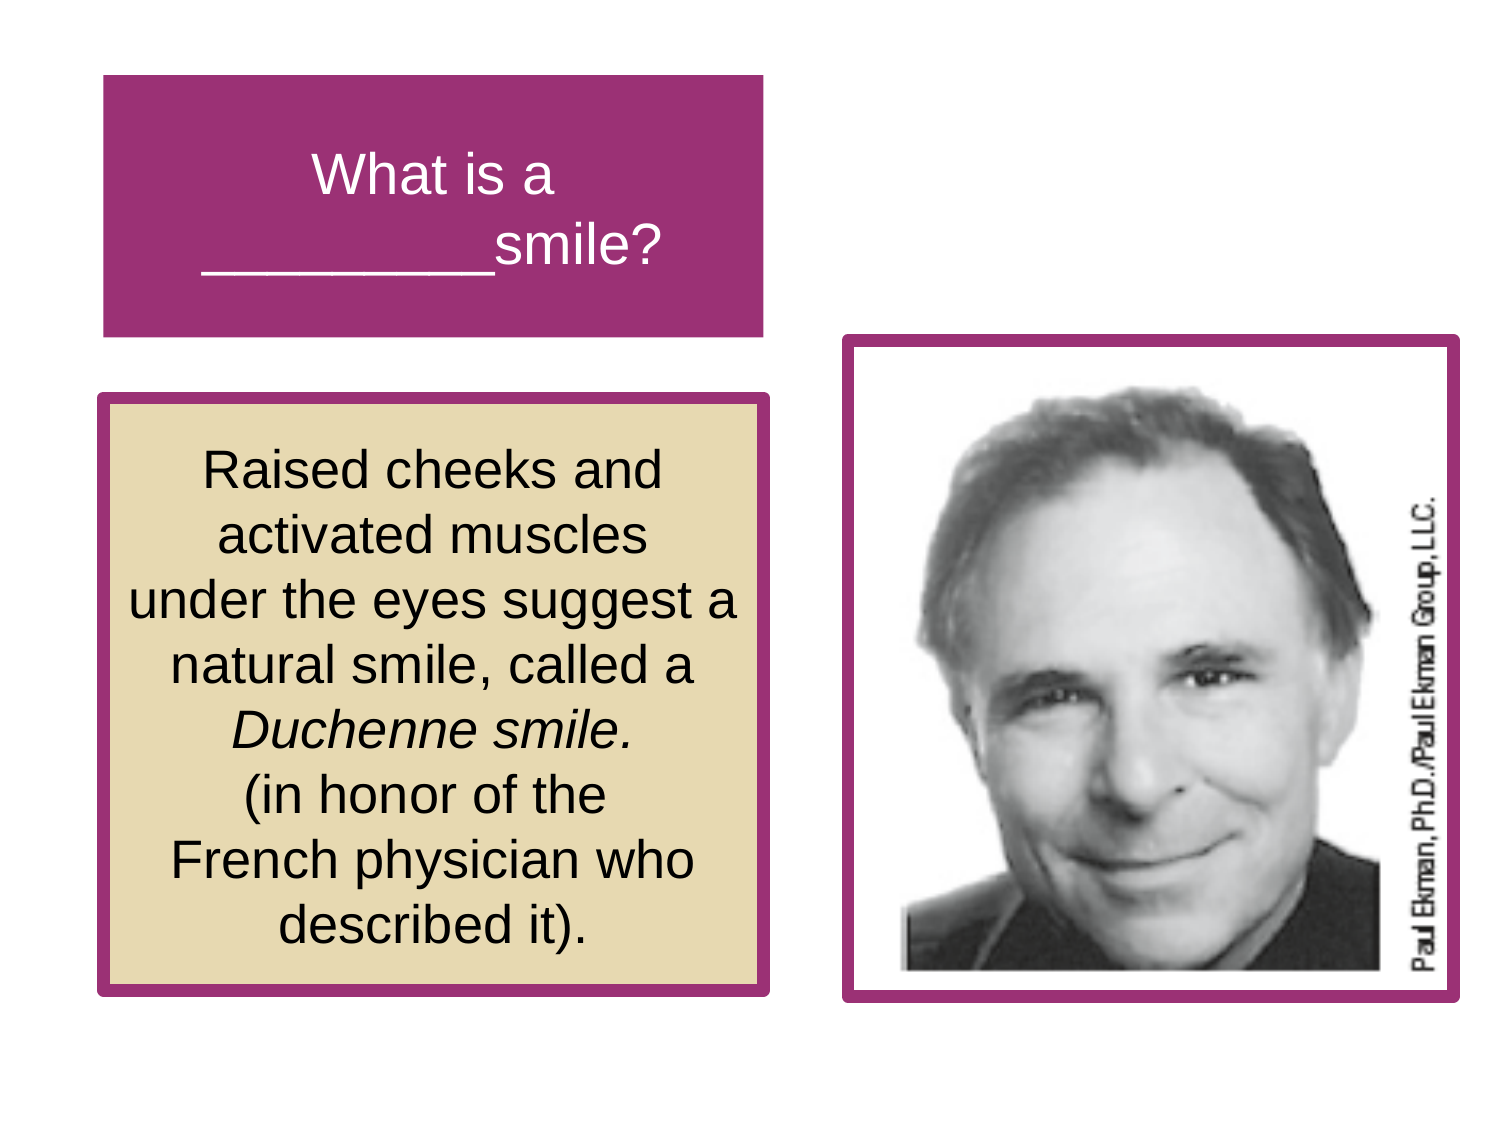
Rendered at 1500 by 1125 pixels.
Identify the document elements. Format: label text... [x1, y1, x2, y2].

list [853, 346, 1448, 991]
title What is a _________smile? [103, 75, 764, 338]
list Raised cheeks and activated muscles under the eyes suggest a natural smile, called a Duchenne smile. (in honor of the French physician who described it). [97, 392, 770, 997]
